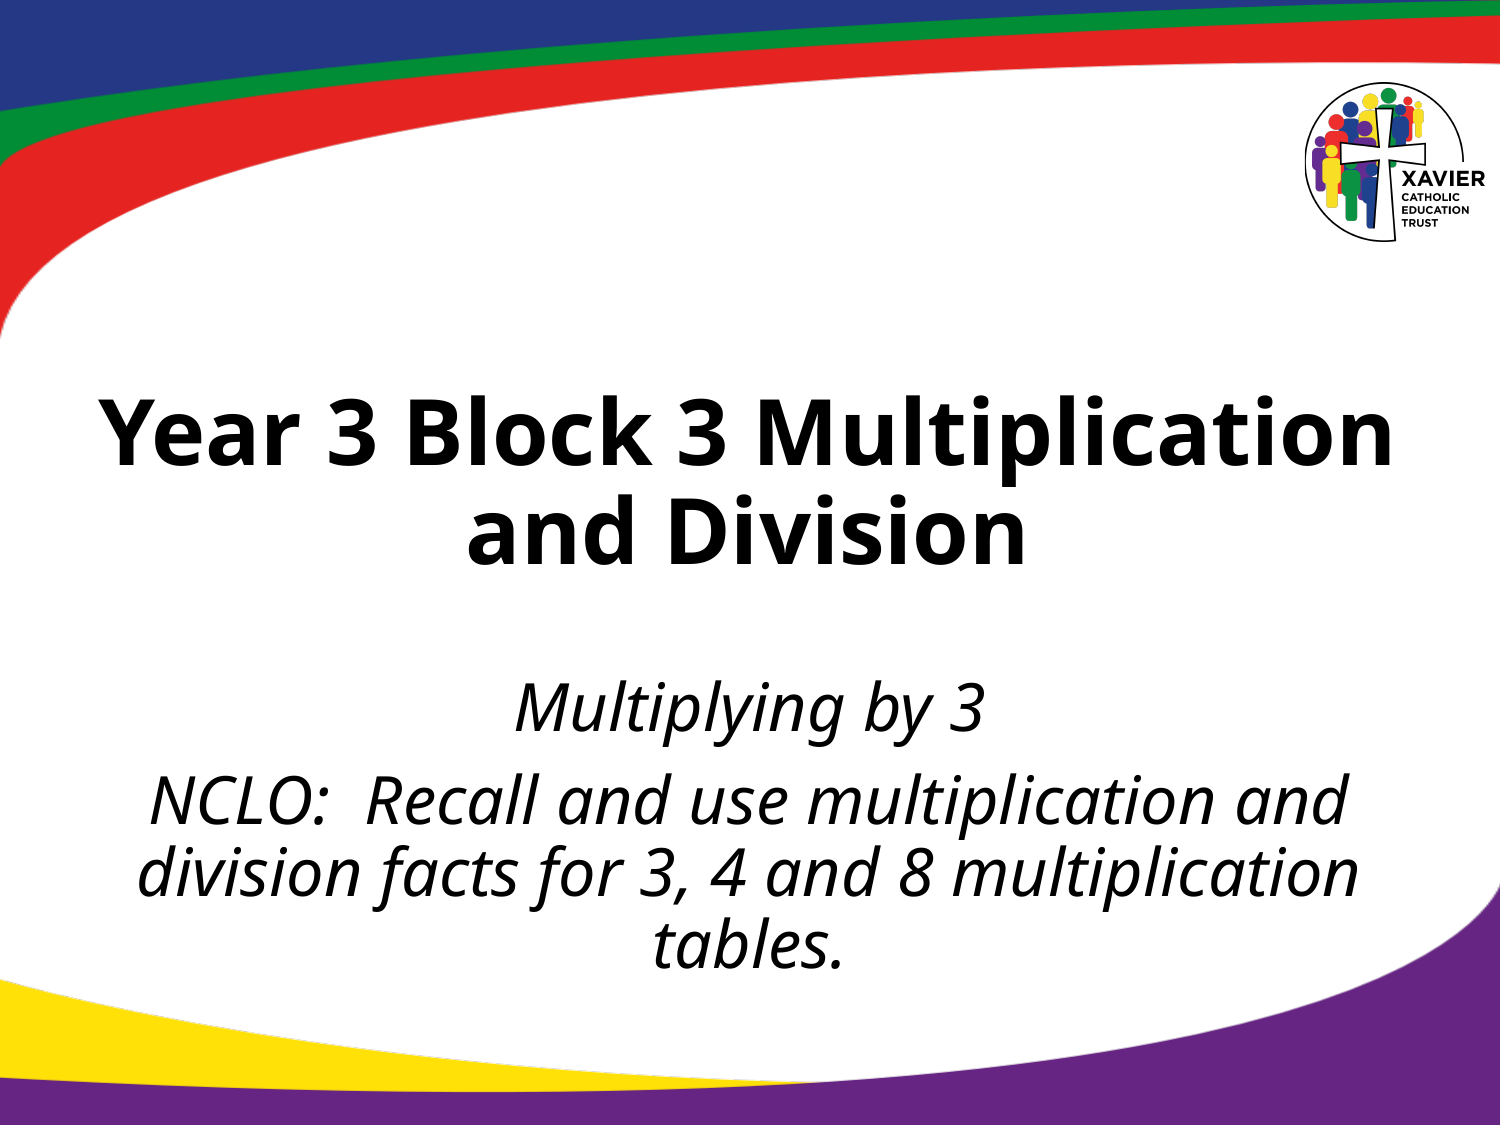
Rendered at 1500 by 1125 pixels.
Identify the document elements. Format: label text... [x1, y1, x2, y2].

list Multiplying by 3 NCLO: Recall and use multiplication and division facts for 3, 4 and 8 multiplication tables. [103, 666, 1397, 1014]
title Year 3 Block 3 Multiplication and Division [81, 376, 1415, 594]
